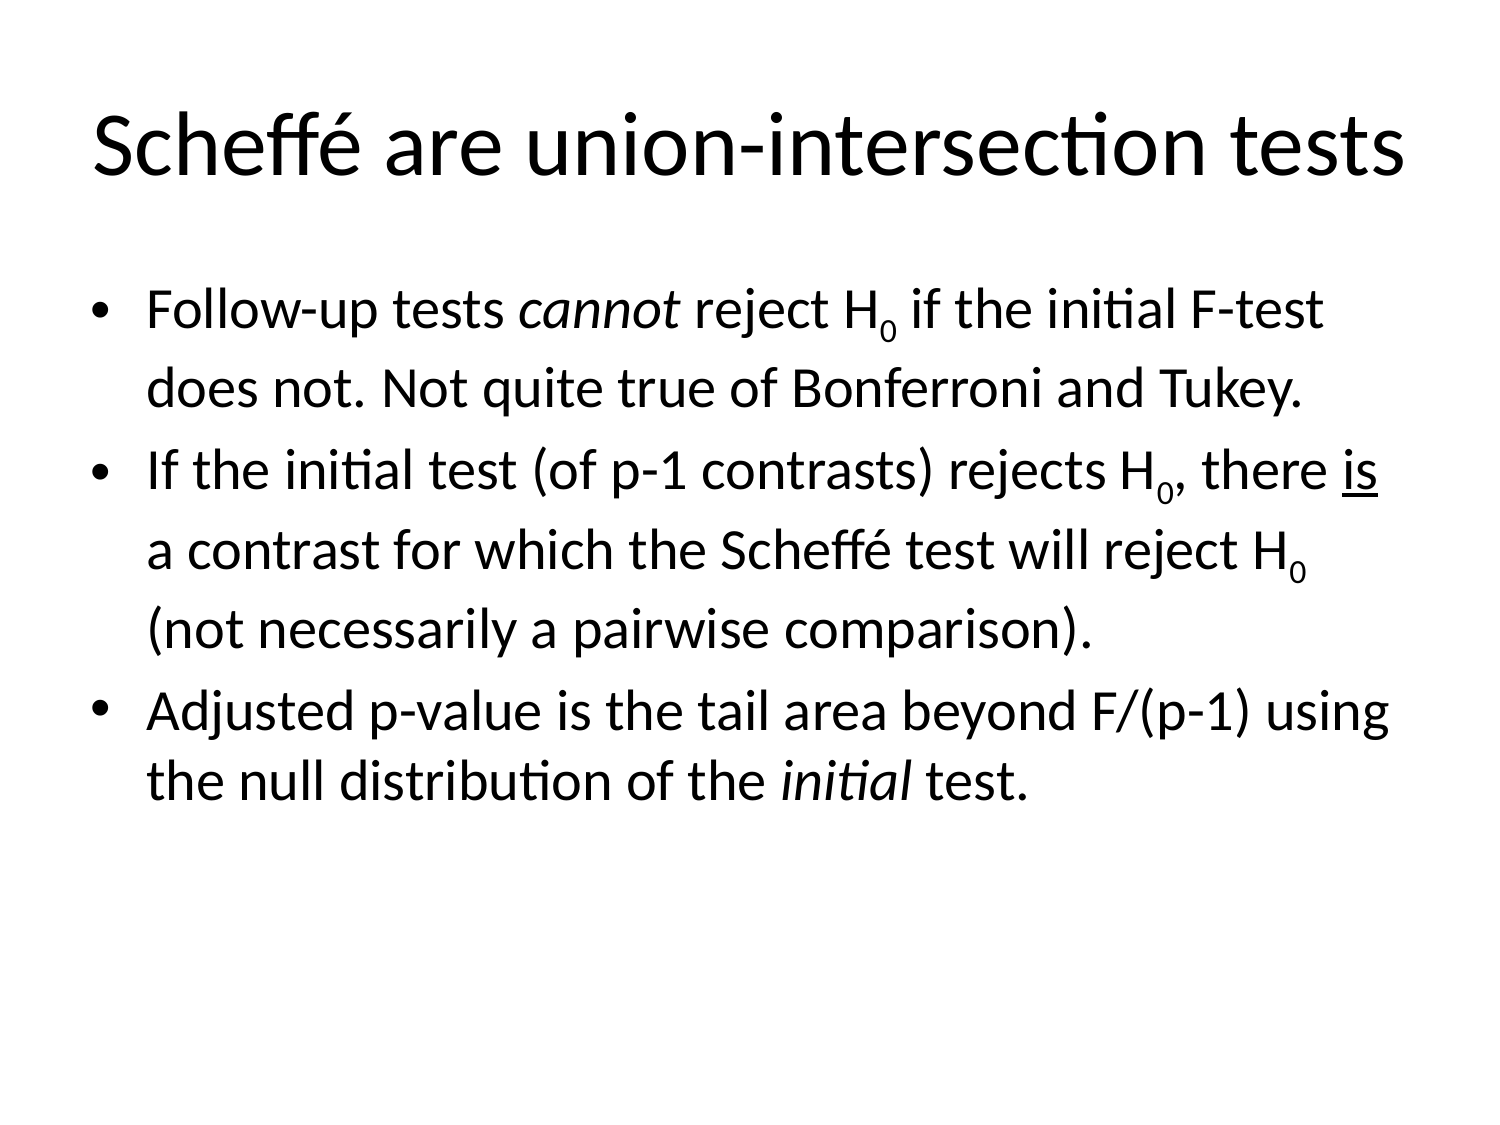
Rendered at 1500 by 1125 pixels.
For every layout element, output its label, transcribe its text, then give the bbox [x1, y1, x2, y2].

list Follow-up tests cannot reject H0 if the initial F-test does not. Not quite true of Bonferroni and Tukey. If the initial test (of p-1 contrasts) rejects H0, there is a contrast for which the Scheffé test will reject H0 (not necessarily a pairwise comparison). Adjusted p-value is the tail area beyond F/(p-1) using the null distribution of the initial test. [75, 262, 1425, 1005]
title Scheffé are union-intersection tests [75, 45, 1425, 233]
